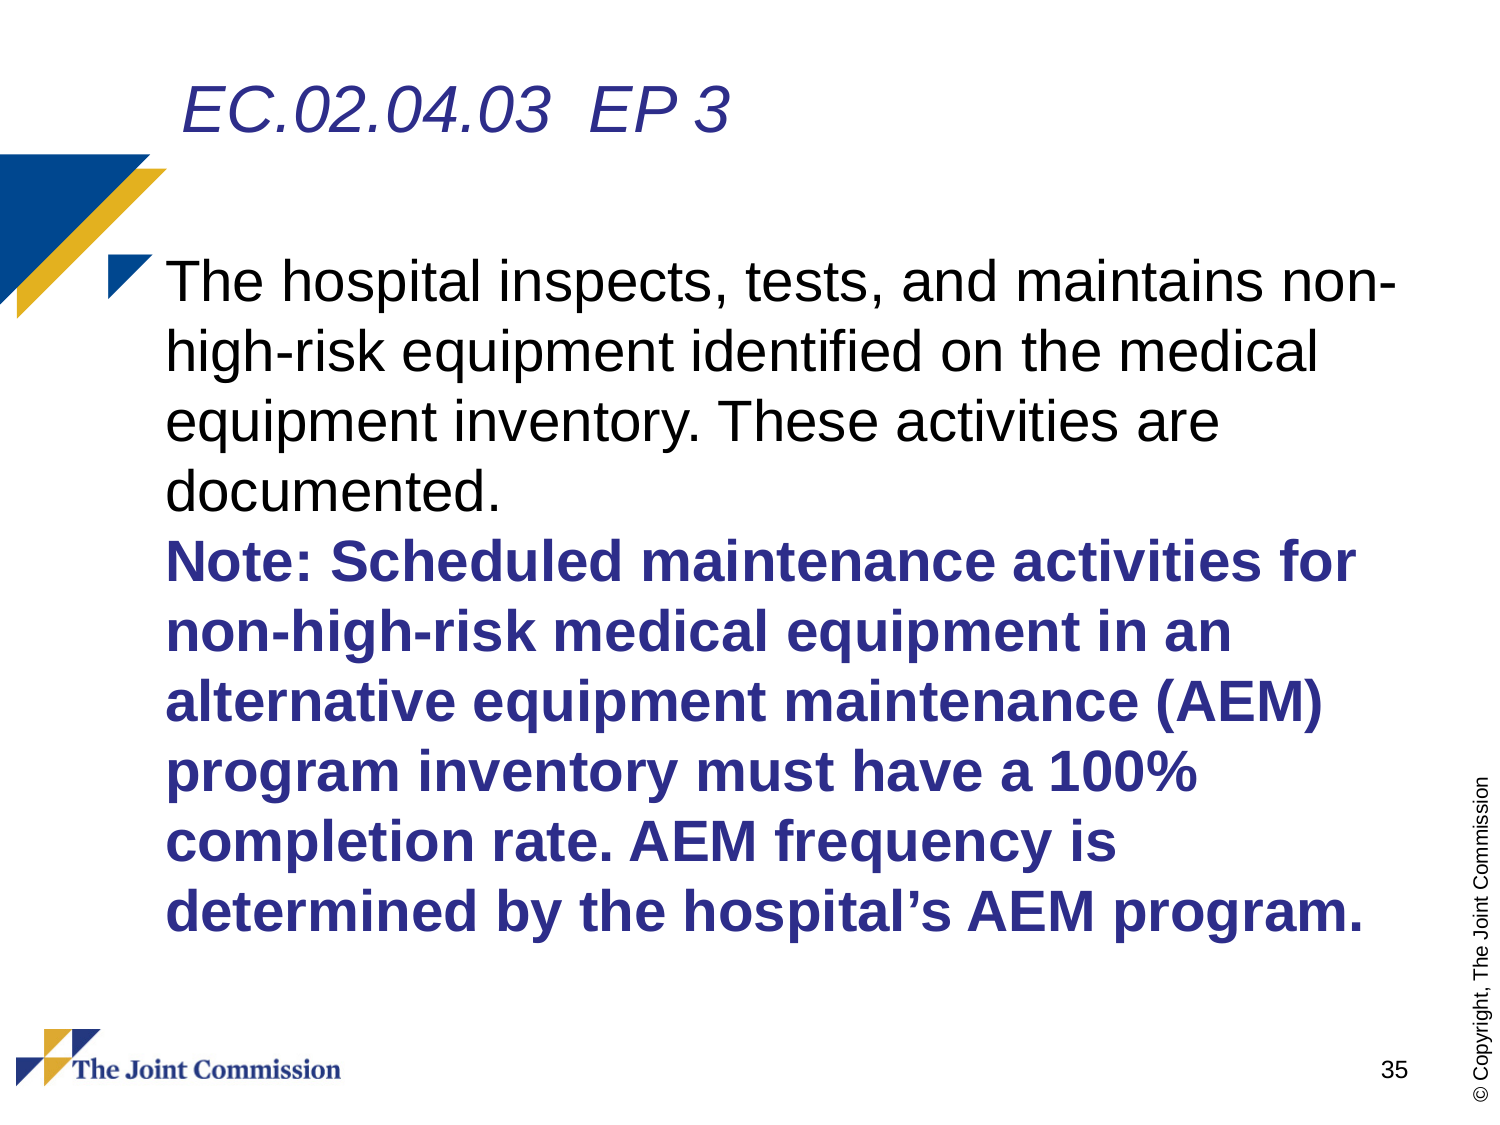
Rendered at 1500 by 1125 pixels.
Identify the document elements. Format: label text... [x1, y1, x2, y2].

list The hospital inspects, tests, and maintains non-high-risk equipment identified on the medical equipment inventory. These activities are documented. Note: Scheduled maintenance activities for non-high-risk medical equipment in an alternative equipment maintenance (AEM) program inventory must have a 100% completion rate. AEM frequency is determined by the hospital’s AEM program. [93, 235, 1426, 959]
picture [16, 1029, 347, 1090]
title EC.02.04.03 EP 3 [166, 34, 1424, 178]
